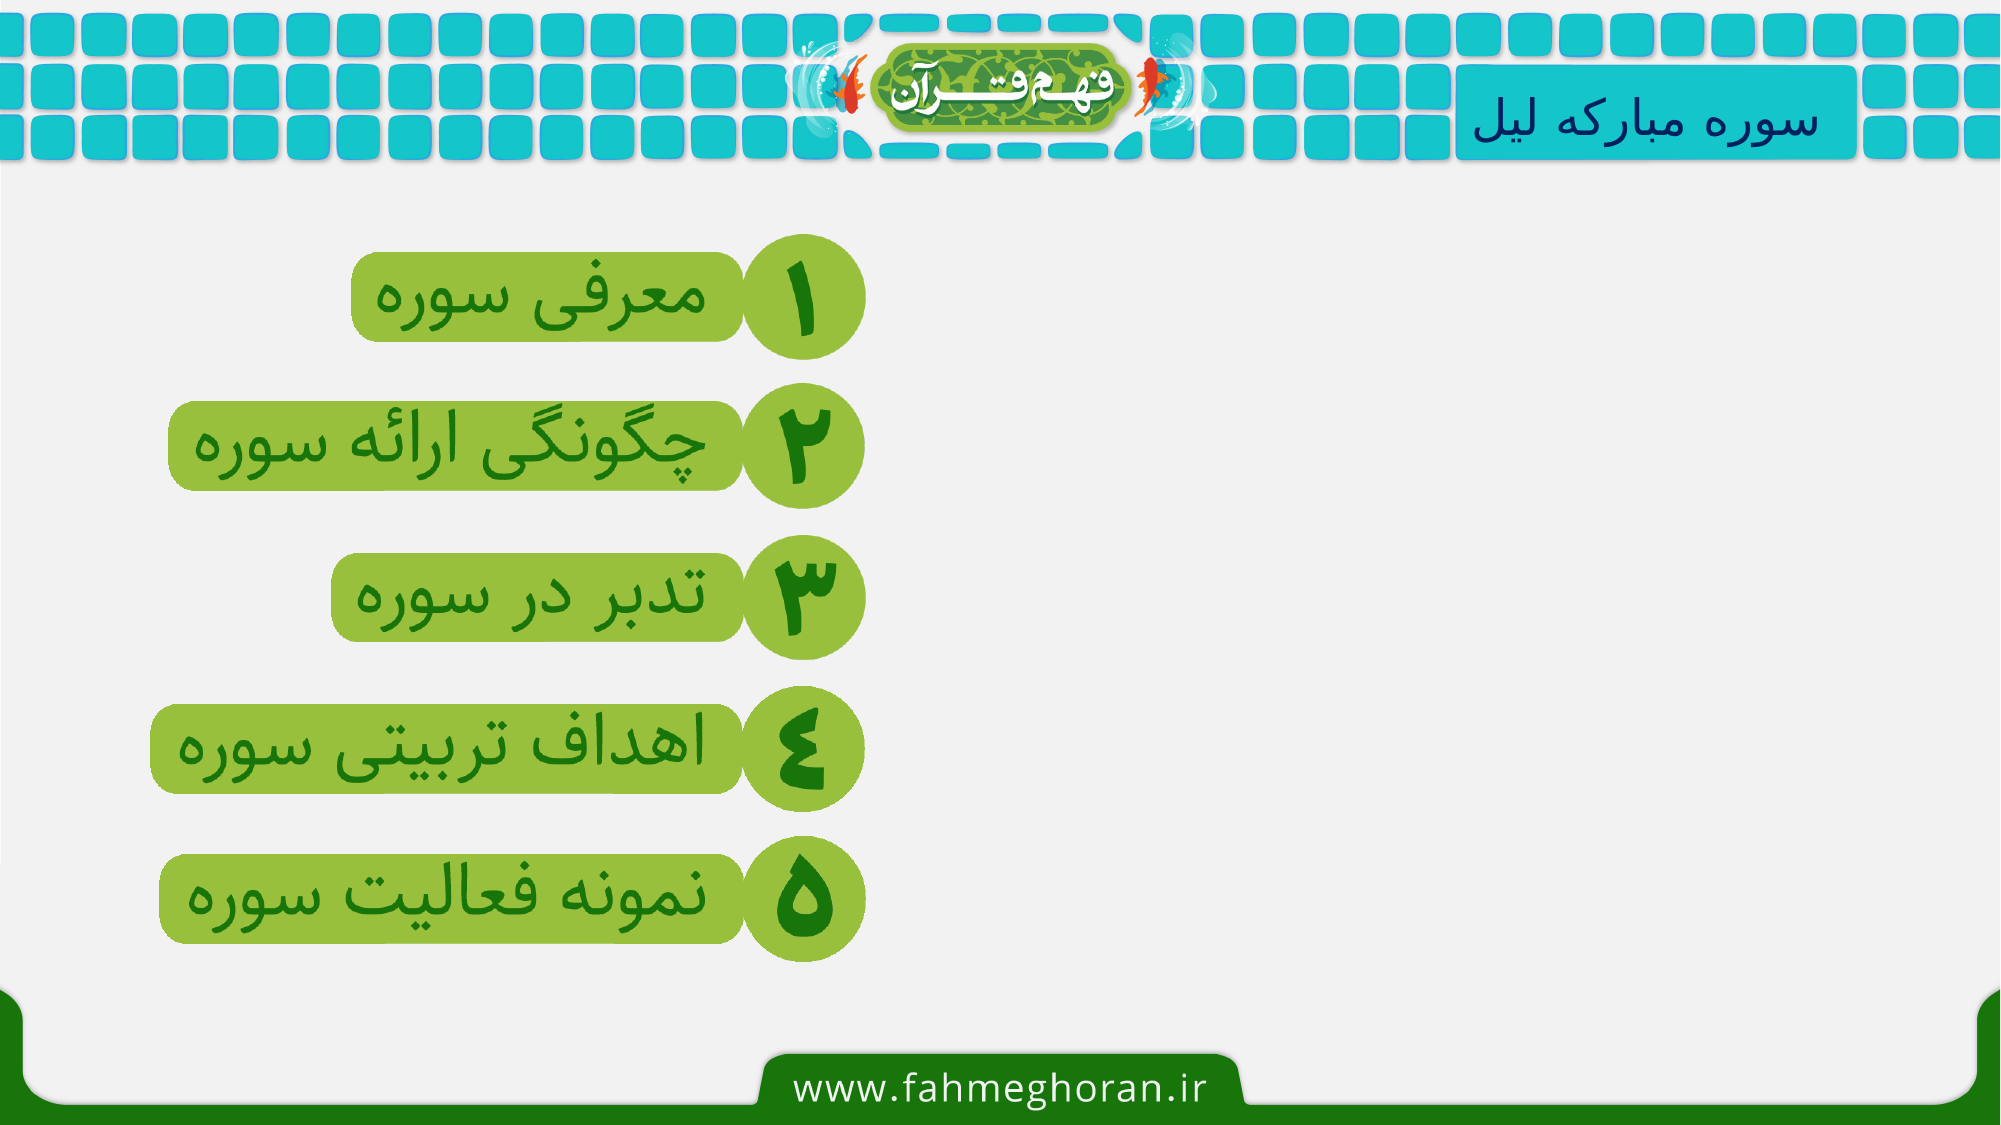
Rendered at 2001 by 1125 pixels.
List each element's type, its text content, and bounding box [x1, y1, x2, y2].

picture [0, 0, 2001, 1125]
text_box سوره مبارکه لیل [1450, 66, 1859, 154]
